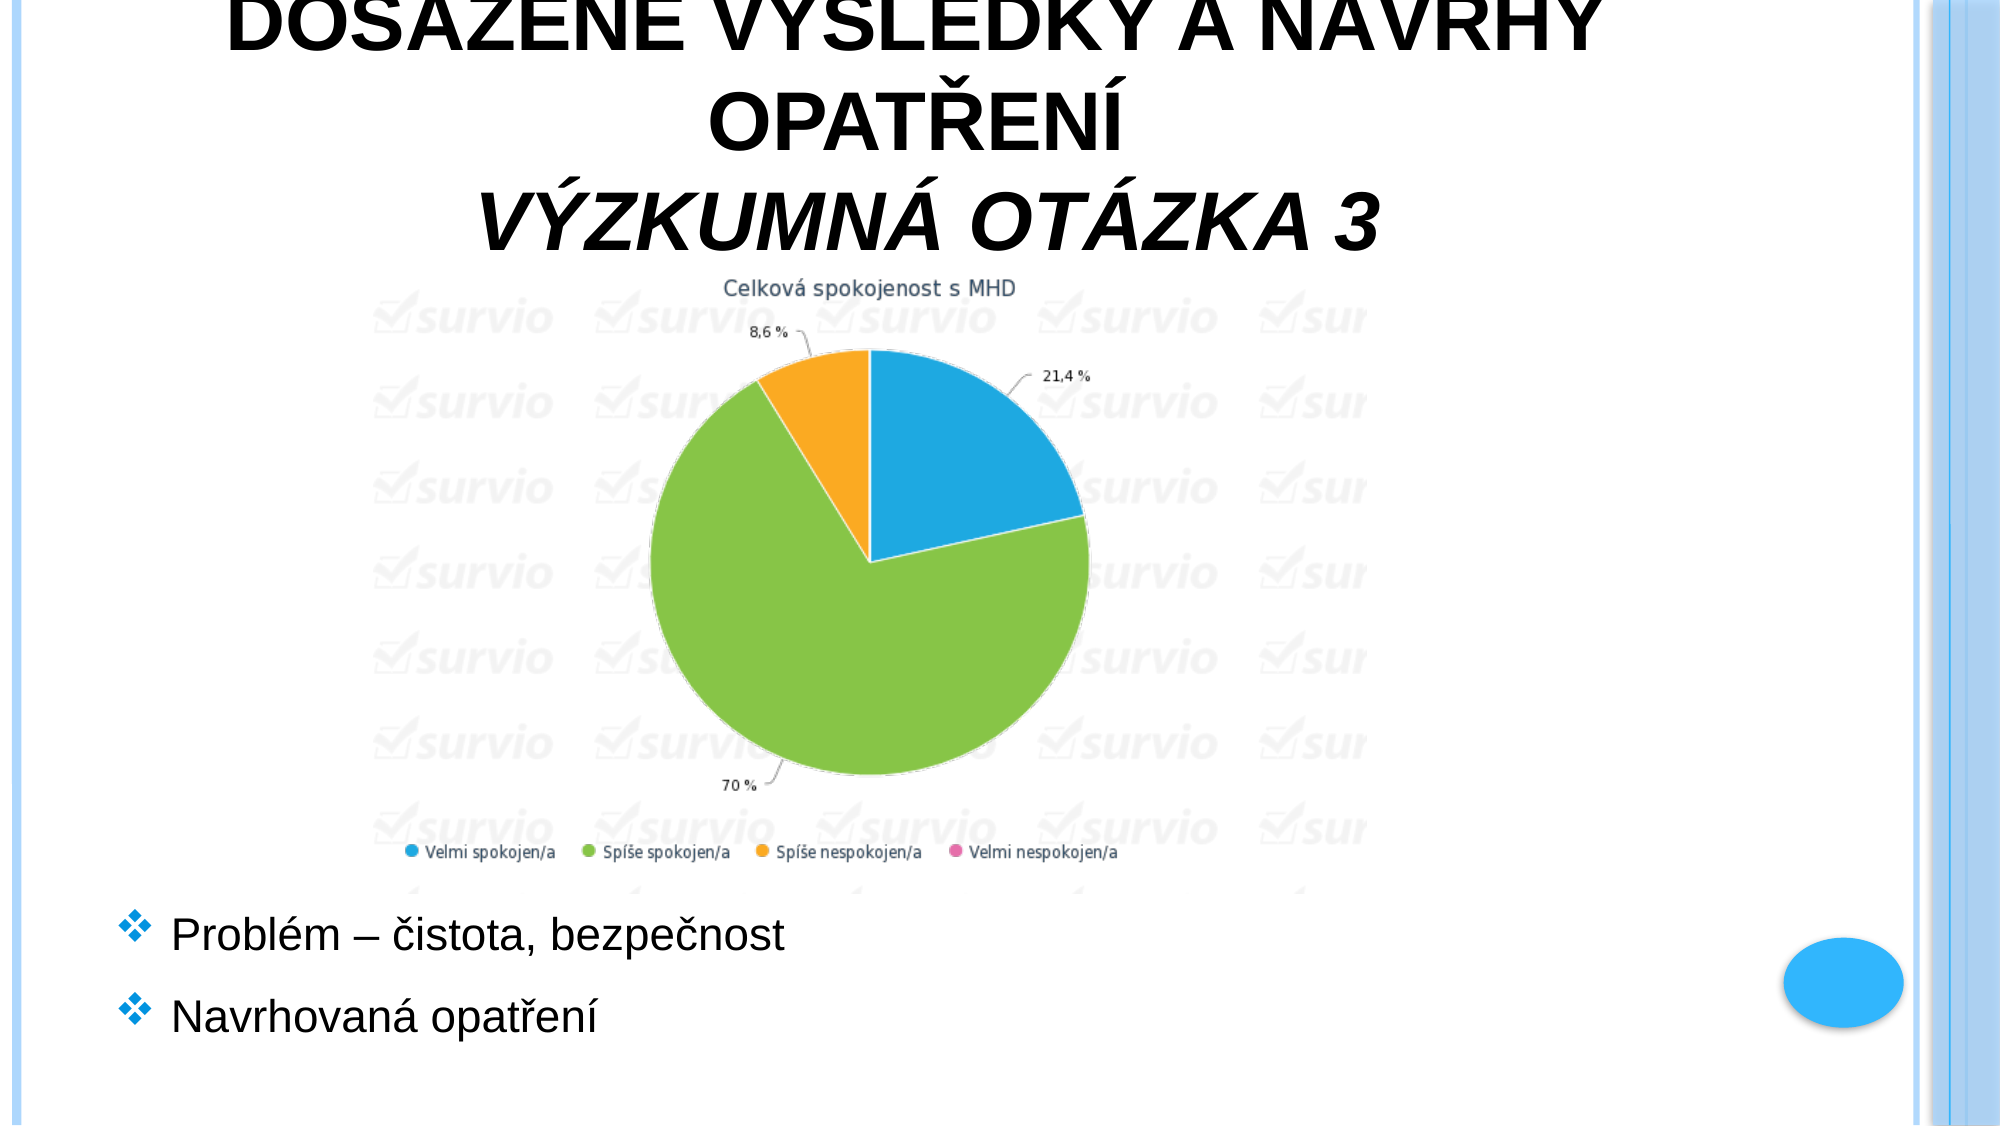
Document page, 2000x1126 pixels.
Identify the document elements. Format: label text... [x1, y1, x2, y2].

picture [373, 254, 1367, 894]
text_box Problém – čistota, bezpečnost Navrhovaná opatření [99, 869, 1518, 1050]
title Dosažené výsledky a návrhy opatření výzkumná otázka 3 [99, 88, 1733, 277]
